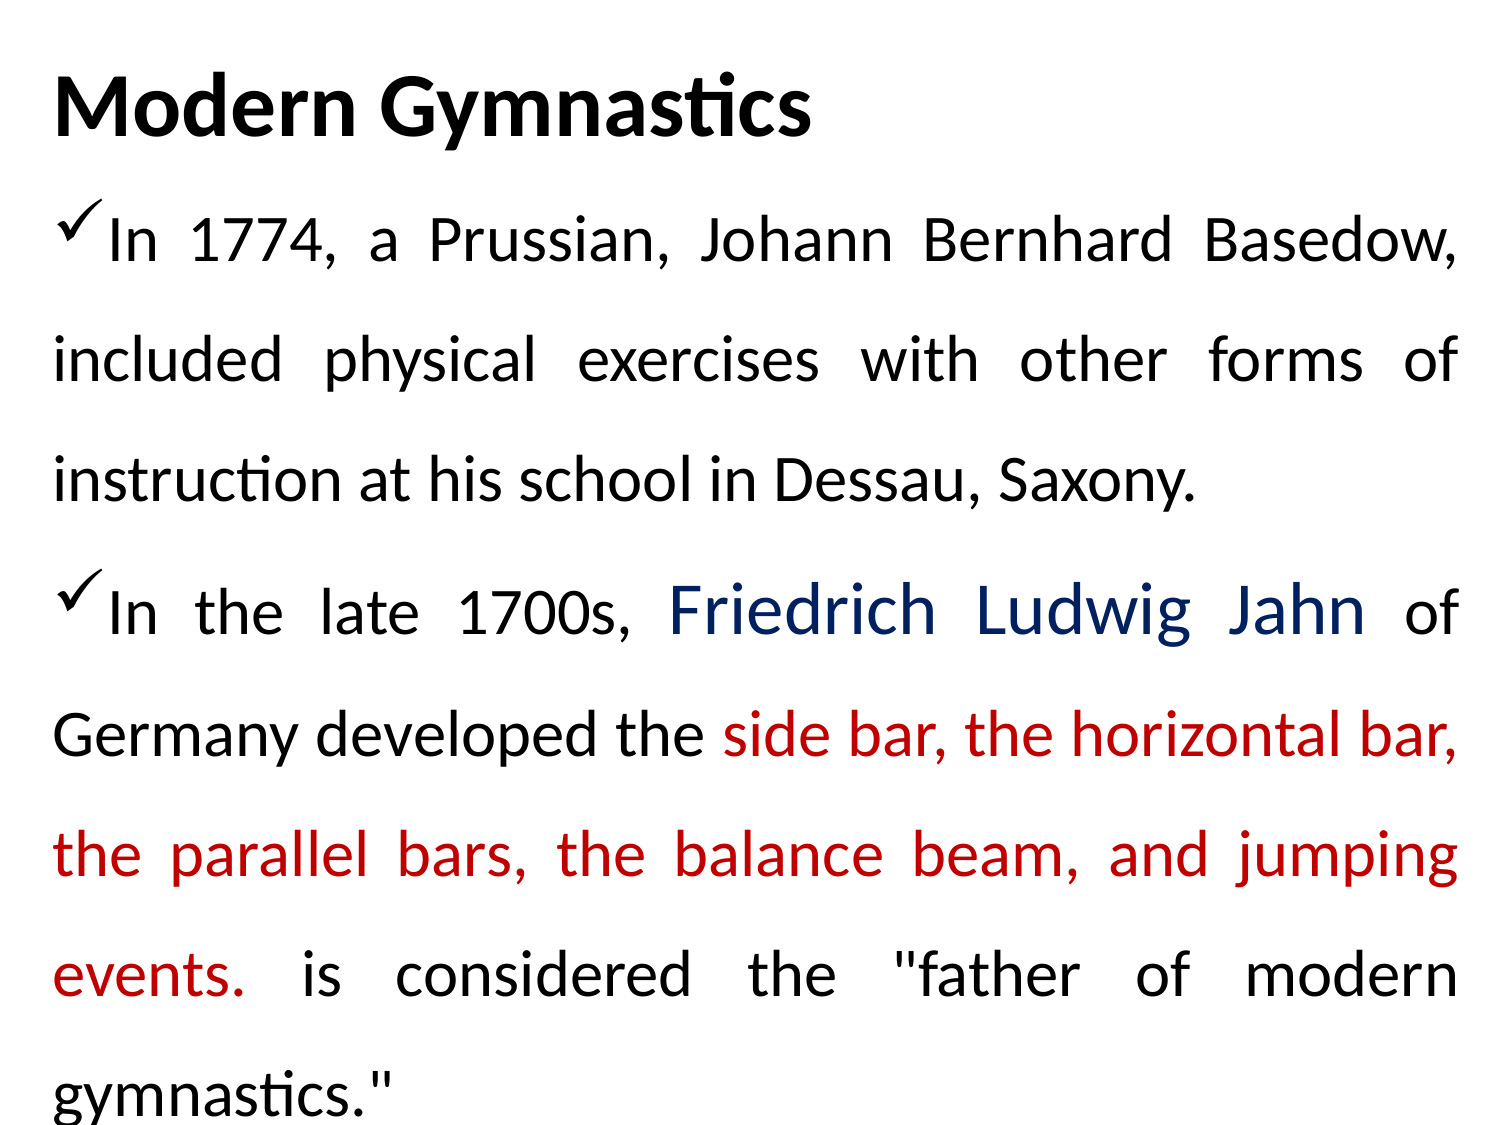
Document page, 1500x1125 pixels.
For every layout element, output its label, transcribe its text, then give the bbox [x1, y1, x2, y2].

text_box Modern Gymnastics In 1774, a Prussian, Johann Bernhard Basedow, included physical exercises with other forms of instruction at his school in Dessau, Saxony. In the late 1700s, Friedrich Ludwig Jahn of Germany developed the side bar, the horizontal bar, the parallel bars, the balance beam, and jumping events. is considered the "father of modern gymnastics." [37, 37, 1475, 1125]
